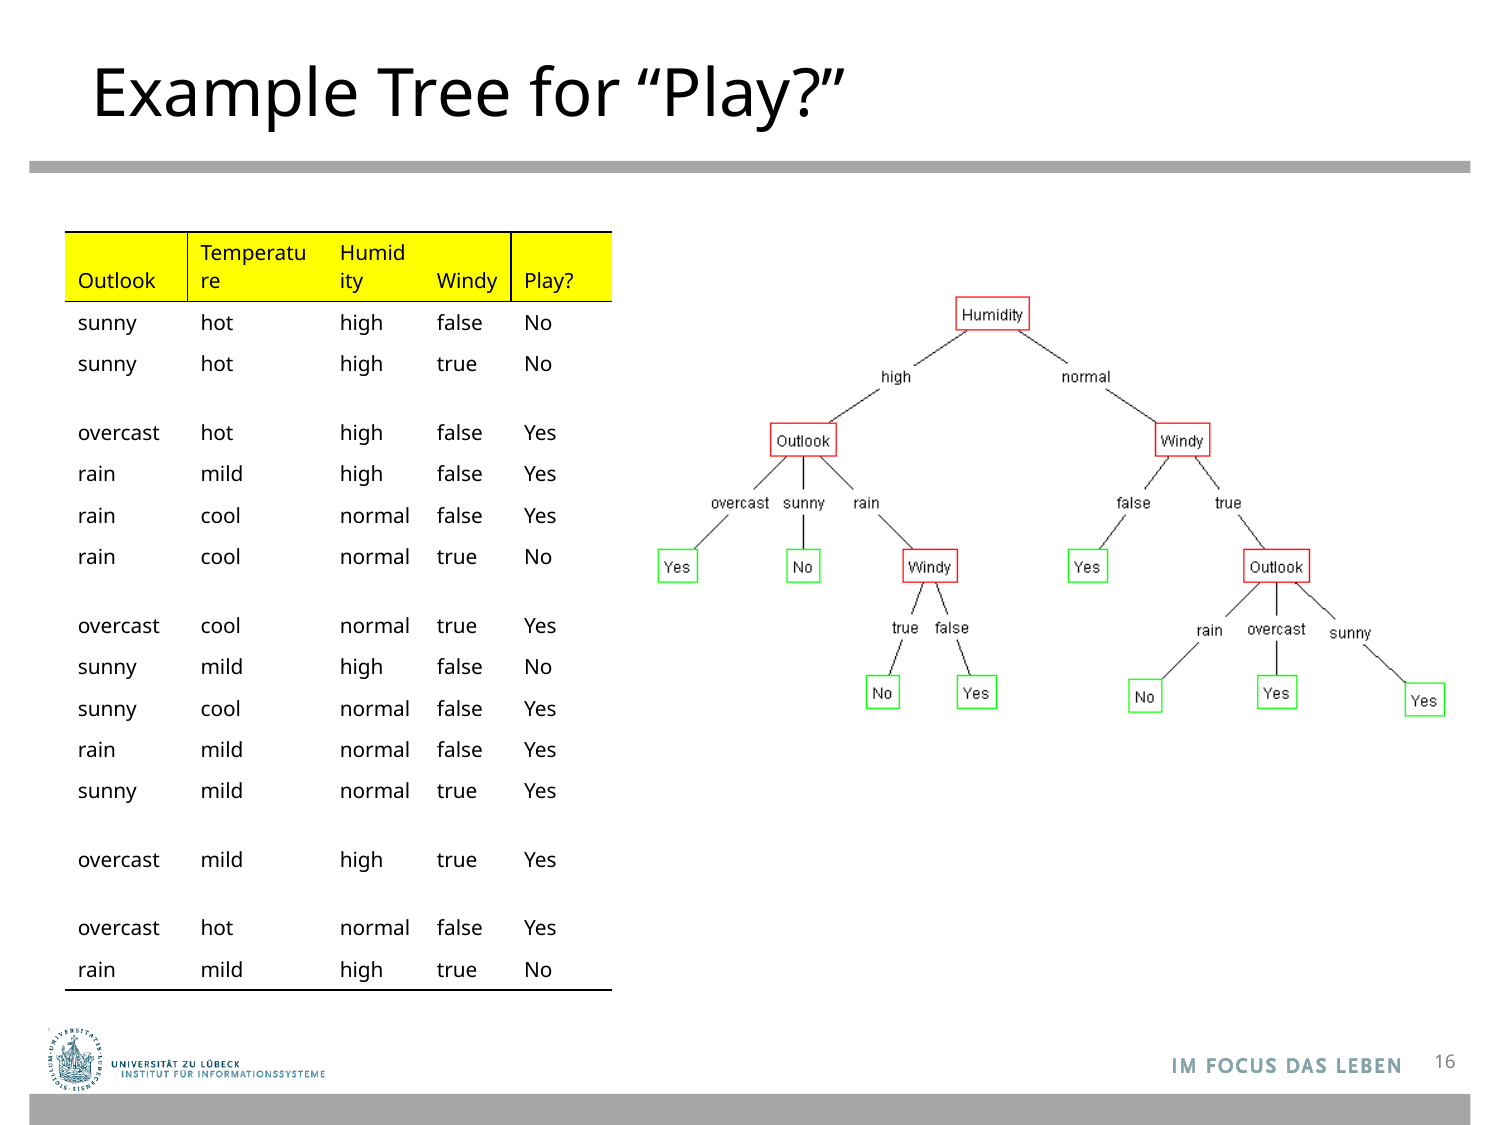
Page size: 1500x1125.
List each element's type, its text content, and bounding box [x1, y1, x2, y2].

table_cell cool [187, 536, 327, 577]
table_cell overcast [65, 811, 187, 880]
table_header Outlook [65, 233, 187, 301]
table_cell Yes [511, 729, 612, 770]
table_cell true [424, 343, 511, 384]
table_cell overcast [65, 384, 187, 453]
table_cell overcast [65, 577, 187, 646]
table_cell false [424, 687, 511, 729]
table_cell cool [187, 494, 327, 536]
table_cell No [511, 343, 591, 384]
table_cell high [327, 453, 424, 494]
table_header Humidity [327, 233, 424, 301]
table_cell false [424, 646, 511, 687]
table_cell Yes [511, 577, 591, 646]
table_cell Yes [511, 453, 591, 494]
table_cell No [511, 646, 591, 687]
table_cell Yes [511, 494, 591, 536]
table_cell No [511, 948, 612, 989]
table_cell rain [65, 494, 187, 536]
table_cell Yes [511, 811, 612, 880]
table_cell normal [327, 687, 424, 729]
title Example Tree for “Play?” [76, 42, 1427, 126]
table_cell sunny [65, 770, 187, 811]
table_cell overcast [65, 880, 187, 948]
table_cell hot [187, 384, 327, 453]
table_cell false [424, 494, 511, 536]
table_cell false [424, 880, 511, 948]
table_cell cool [187, 577, 327, 646]
table_cell true [424, 770, 511, 811]
table_header Windy [424, 233, 510, 301]
table_cell Yes [511, 880, 612, 948]
table_cell high [327, 811, 424, 880]
table_cell normal [327, 536, 424, 577]
table_cell mild [187, 770, 327, 811]
table_cell sunny [65, 687, 187, 729]
table_cell hot [187, 302, 327, 343]
table_cell normal [327, 494, 424, 536]
table_cell false [424, 302, 511, 343]
table_cell cool [187, 687, 327, 729]
table_cell false [424, 453, 511, 494]
table_cell Yes [511, 770, 612, 811]
table_cell normal [327, 577, 424, 646]
table_cell rain [65, 453, 187, 494]
table_cell Yes [511, 384, 591, 453]
table_cell mild [187, 811, 327, 880]
table_cell true [424, 577, 511, 646]
table_cell high [327, 302, 424, 343]
table_cell false [424, 384, 511, 453]
table_cell rain [65, 729, 187, 770]
table_cell rain [65, 948, 187, 989]
table_cell sunny [65, 646, 187, 687]
table_cell high [327, 343, 424, 384]
table_cell No [511, 302, 591, 343]
table_cell high [327, 948, 424, 989]
table_header Temperature [188, 233, 327, 301]
table_cell hot [187, 343, 327, 384]
picture [1173, 1058, 1305, 1073]
table_cell mild [187, 948, 327, 989]
table_cell sunny [65, 302, 187, 343]
table_cell true [424, 536, 511, 577]
table_cell high [327, 384, 424, 453]
table_cell normal [327, 770, 424, 811]
table_cell No [511, 536, 591, 577]
table_cell Yes [511, 687, 591, 729]
slide_number 16 [1305, 1050, 1471, 1083]
table_cell normal [327, 880, 424, 948]
table_cell mild [187, 453, 327, 494]
picture [596, 235, 1473, 752]
table_cell mild [187, 729, 327, 770]
table_cell hot [187, 880, 327, 948]
table_cell high [327, 646, 424, 687]
table_cell normal [327, 729, 424, 770]
table_cell sunny [65, 343, 187, 384]
table_cell true [424, 948, 511, 989]
table_header Play? [512, 233, 612, 301]
table_cell true [424, 811, 511, 880]
table_cell rain [65, 536, 187, 577]
table_cell mild [187, 646, 327, 687]
table_cell false [424, 729, 511, 770]
